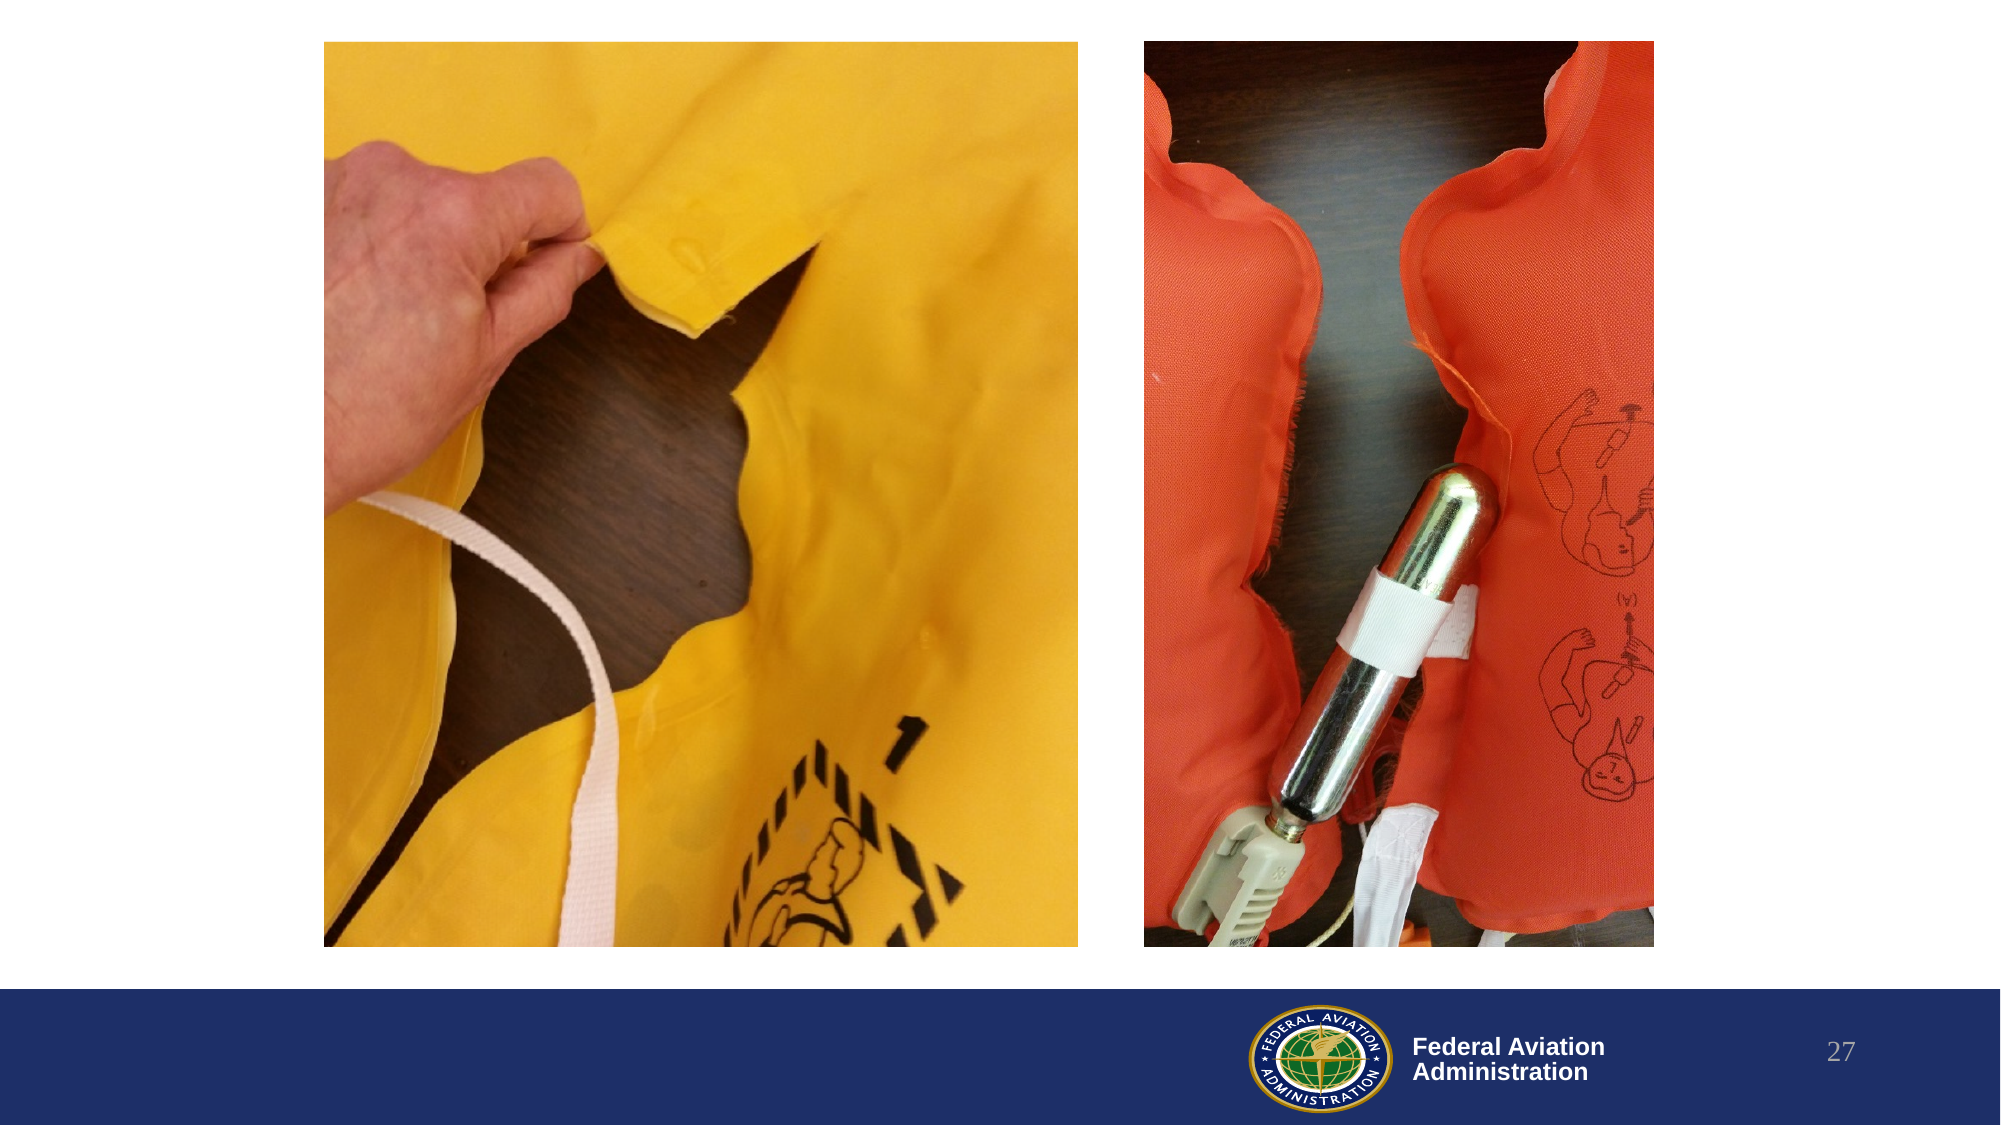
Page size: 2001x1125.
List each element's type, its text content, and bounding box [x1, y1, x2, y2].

picture [247, 41, 1654, 947]
slide_number 27 [1454, 1025, 1872, 1100]
